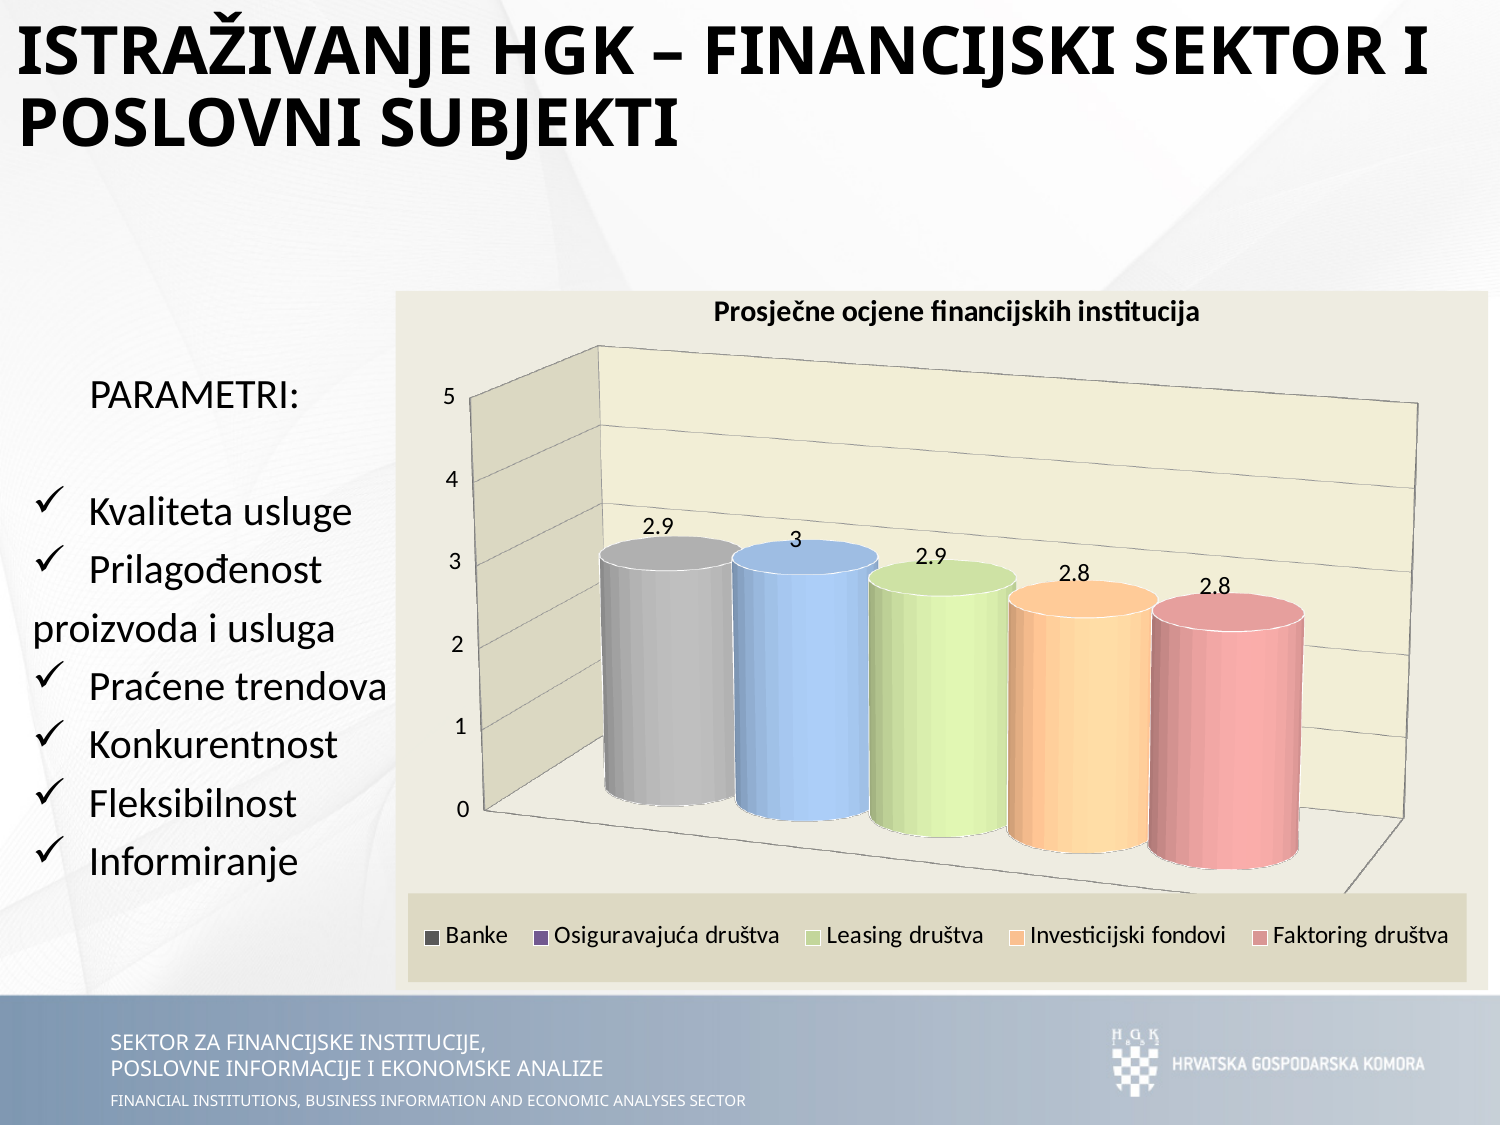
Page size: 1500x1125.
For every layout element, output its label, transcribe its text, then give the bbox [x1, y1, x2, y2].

title ISTRAŽIVANJE HGK – FINANCIJSKI SEKTOR I POSLOVNI SUBJEKTI [2, 0, 1500, 183]
picture [0, 0, 1500, 1125]
chart [395, 290, 1489, 991]
text_box PARAMETRI: Kvaliteta usluge Prilagođenost proizvoda i usluga Praćene trendova Konkurentnost Fleksibilnost Informiranje [17, 184, 1368, 1017]
